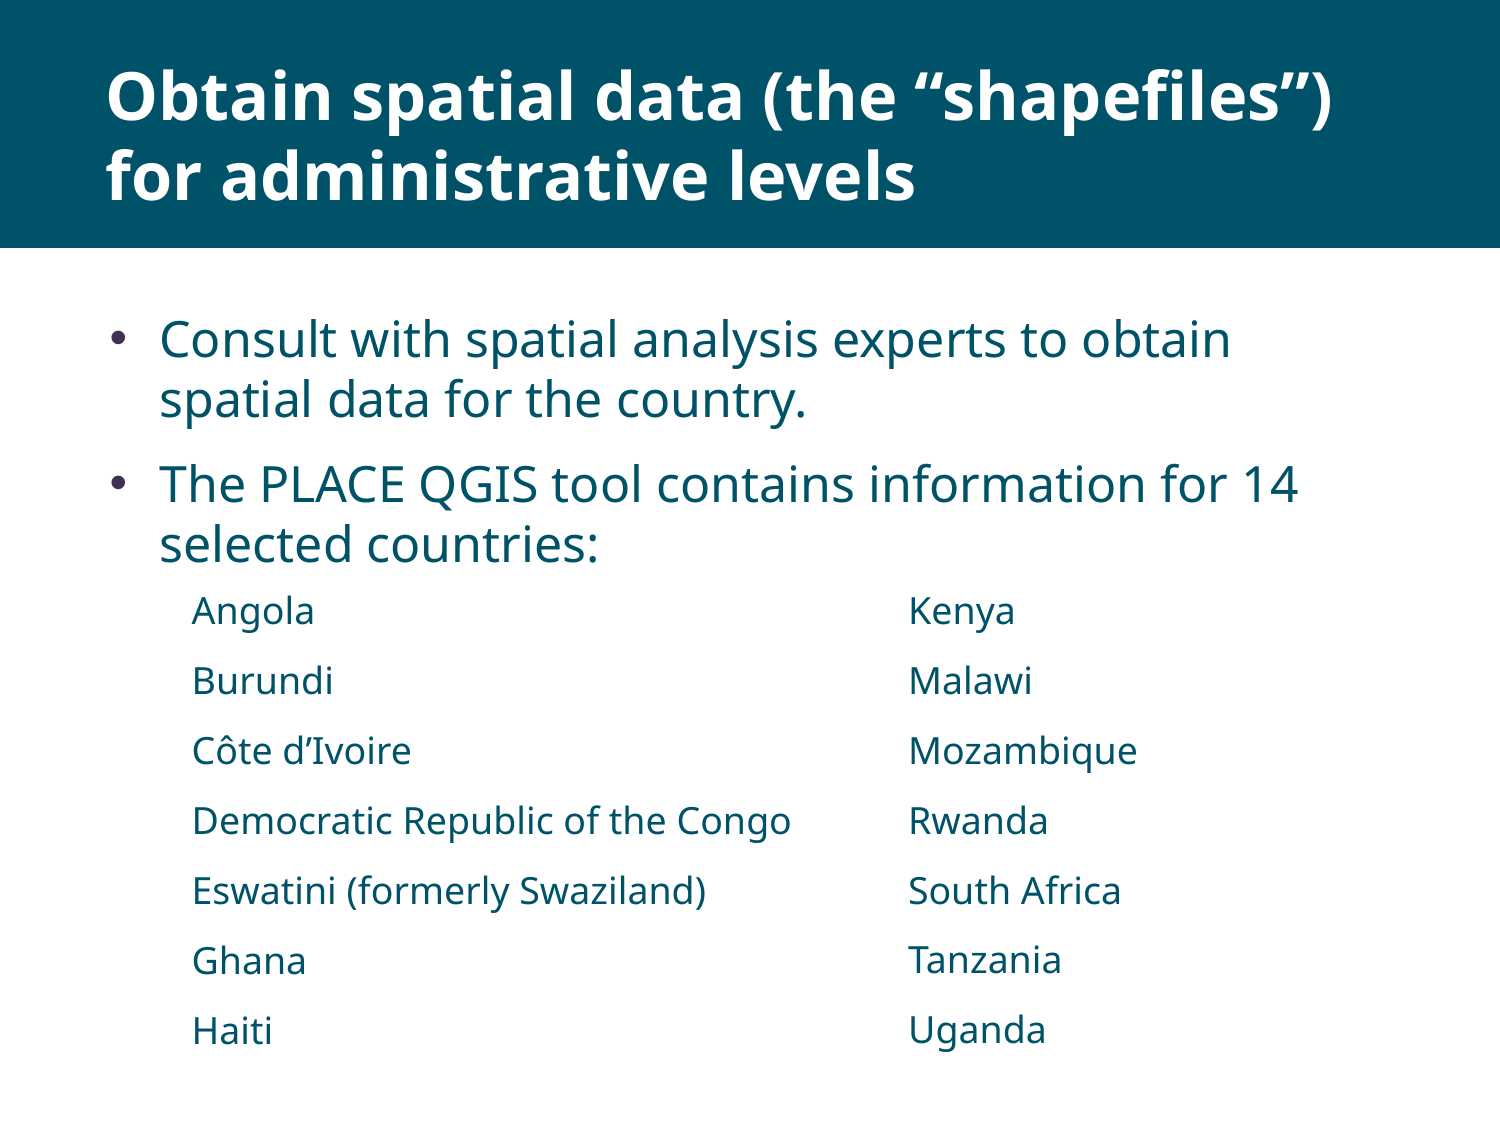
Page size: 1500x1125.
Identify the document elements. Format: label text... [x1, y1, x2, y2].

title Obtain spatial data (the “shapefiles”) for administrative levels [90, 55, 1396, 221]
list Consult with spatial analysis experts to obtain spatial data for the country. The PLACE QGIS tool contains information for 14 selected countries: [94, 299, 1396, 963]
text_box Angola Burundi Côte d’Ivoire Democratic Republic of the Congo Eswatini (formerly Swaziland) Ghana Haiti [176, 579, 809, 1060]
text_box Kenya Malawi Mozambique Rwanda South Africa Tanzania Uganda [893, 579, 1406, 1059]
